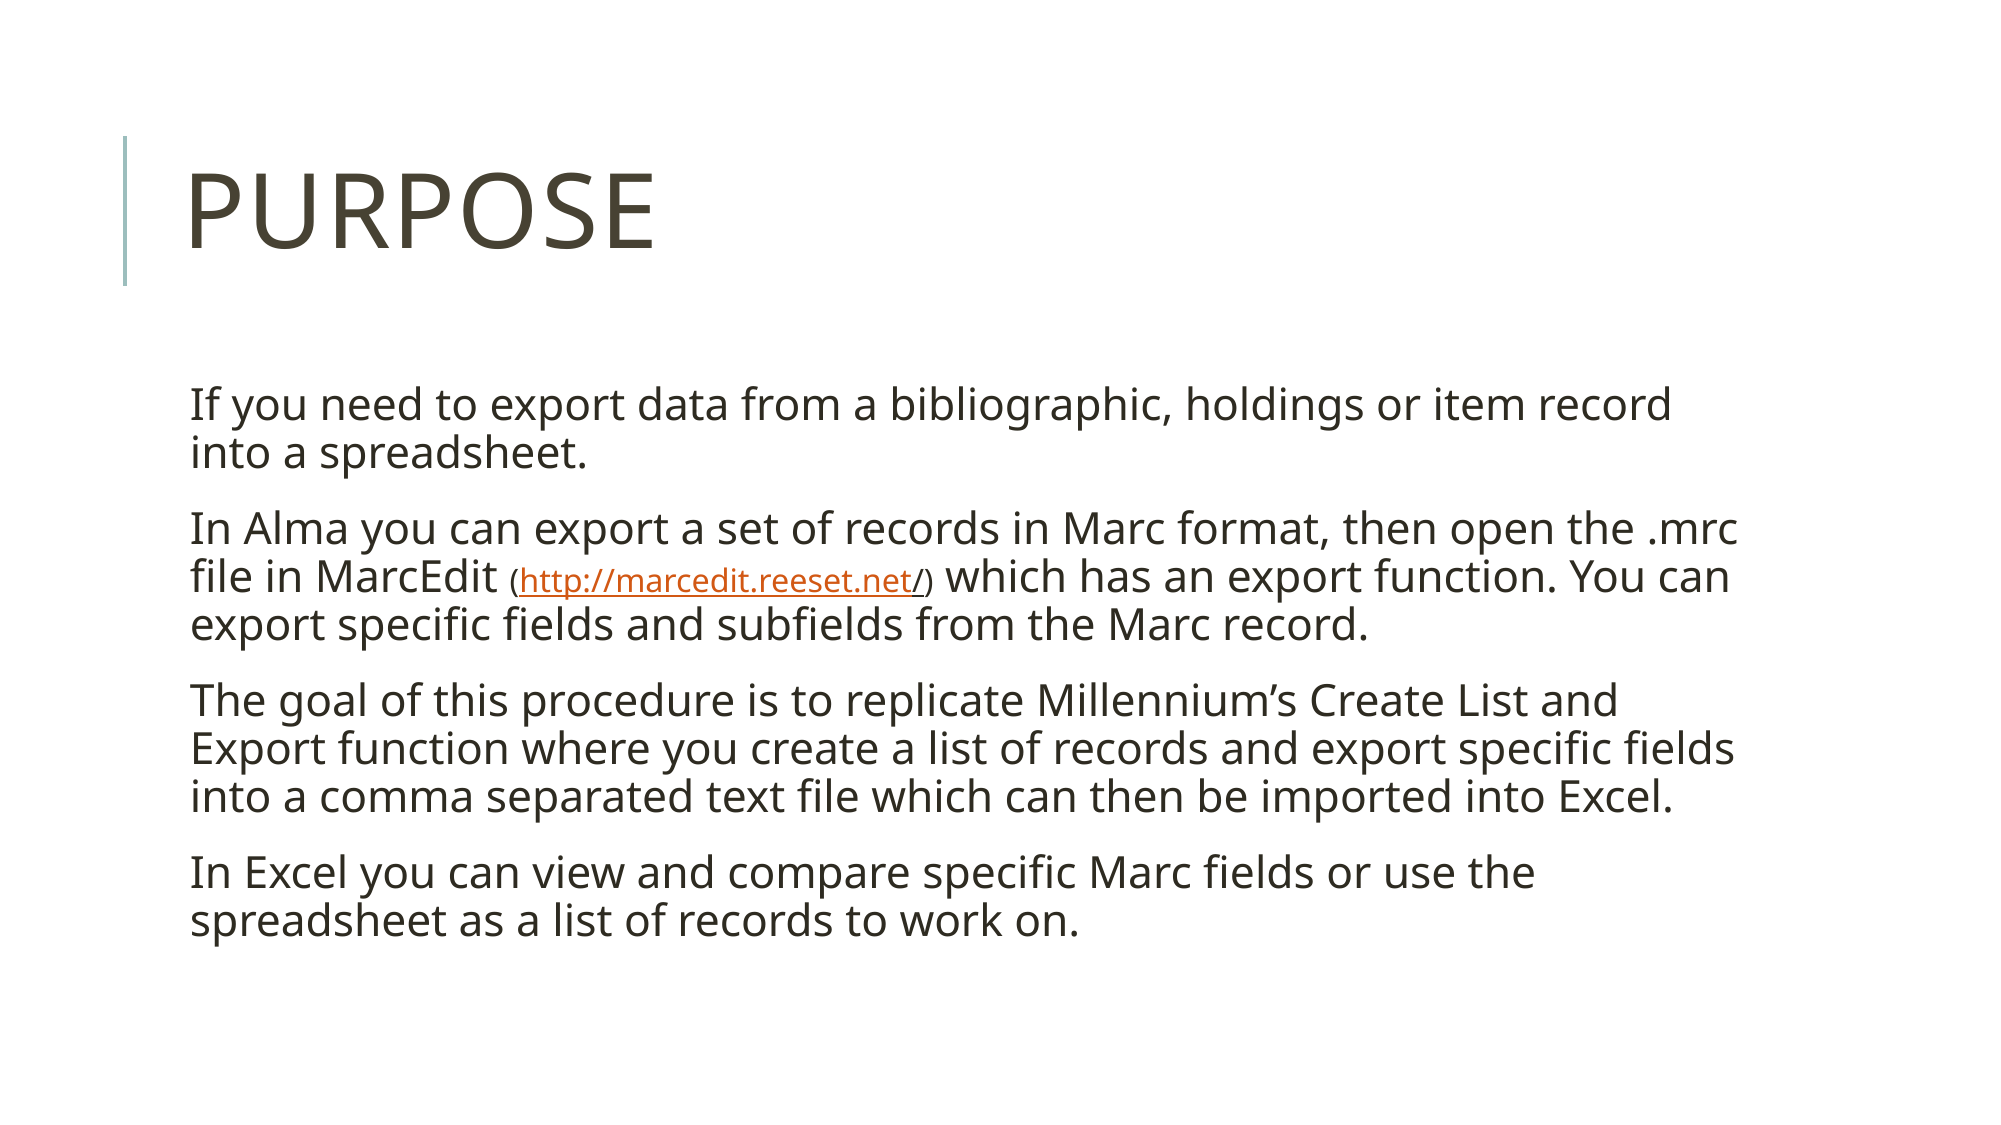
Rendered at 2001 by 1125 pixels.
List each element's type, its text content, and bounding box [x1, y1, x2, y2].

title Purpose [168, 96, 1763, 342]
list If you need to export data from a bibliographic, holdings or item record into a spreadsheet. In Alma you can export a set of records in Marc format, then open the .mrc file in MarcEdit (http://marcedit.reeset.net/) which has an export function. You can export specific fields and subfields from the Marc record. The goal of this procedure is to replicate Millennium’s Create List and Export function where you create a list of records and export specific fields into a comma separated text file which can then be imported into Excel. In Excel you can view and compare specific Marc fields or use the spreadsheet as a list of records to work on. [168, 375, 1763, 1035]
